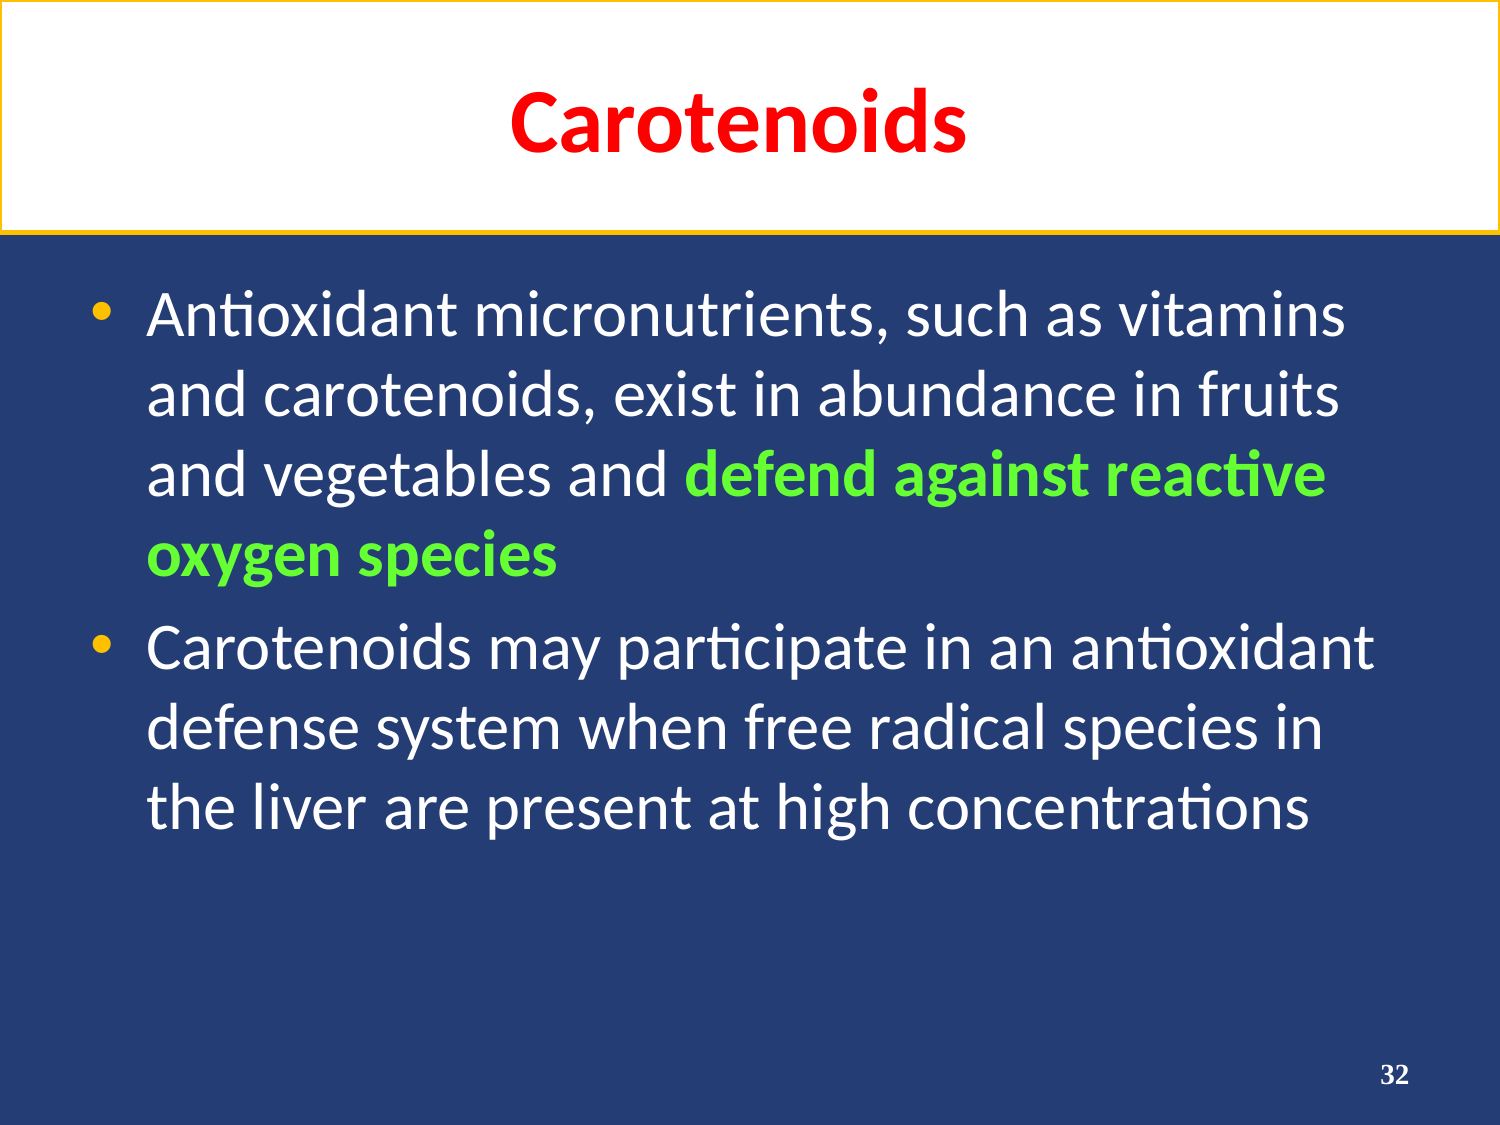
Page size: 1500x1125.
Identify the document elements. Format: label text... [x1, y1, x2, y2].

slide_number 32 [1074, 1042, 1425, 1103]
title Carotenoids [0, 0, 1500, 235]
list Antioxidant micronutrients, such as vitamins and carotenoids, exist in abundance in fruits and vegetables and defend against reactive oxygen species Carotenoids may participate in an antioxidant defense system when free radical species in the liver are present at high concentrations [75, 262, 1425, 1005]
